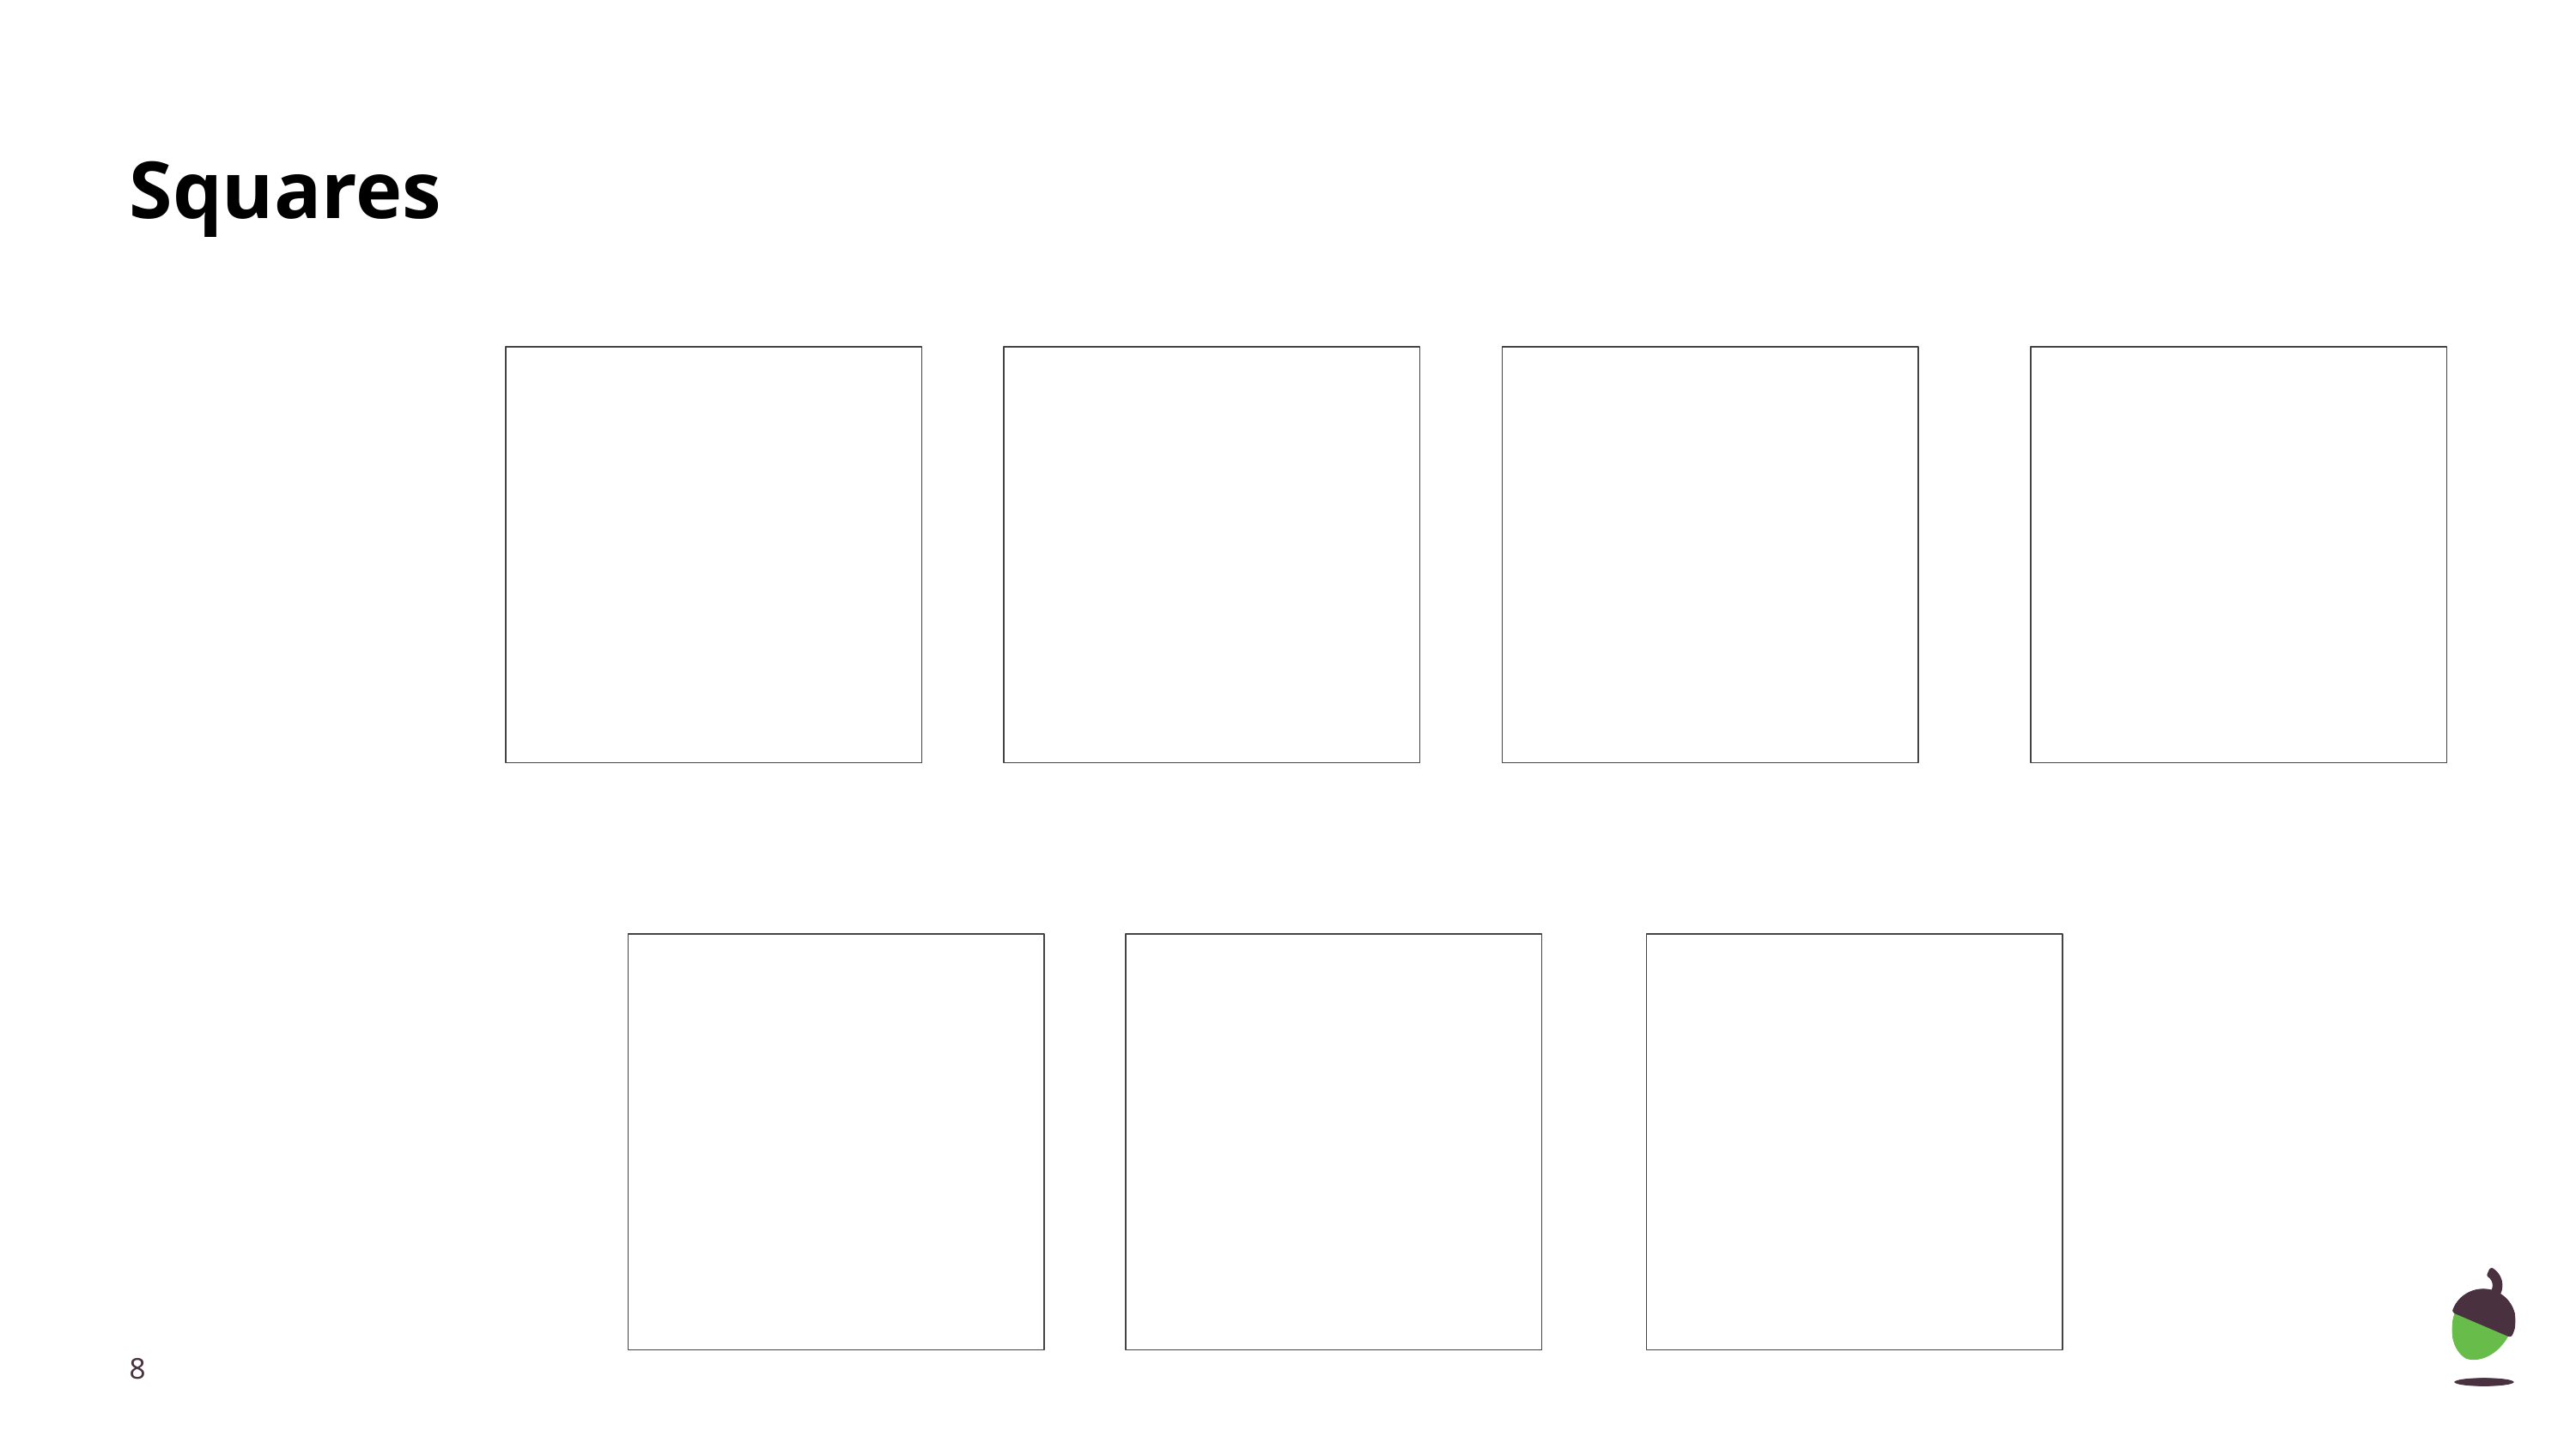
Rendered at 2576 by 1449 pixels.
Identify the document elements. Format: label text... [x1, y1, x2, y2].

slide_number ‹#› [129, 1349, 332, 1401]
text_box [1646, 933, 2063, 1350]
text_box [1502, 346, 1918, 763]
title Squares [129, 124, 1990, 355]
text_box [505, 346, 922, 763]
text_box [2030, 346, 2447, 763]
picture [2451, 1268, 2516, 1386]
text_box [628, 933, 1045, 1350]
text_box [1125, 933, 1542, 1350]
text_box [1004, 346, 1420, 763]
